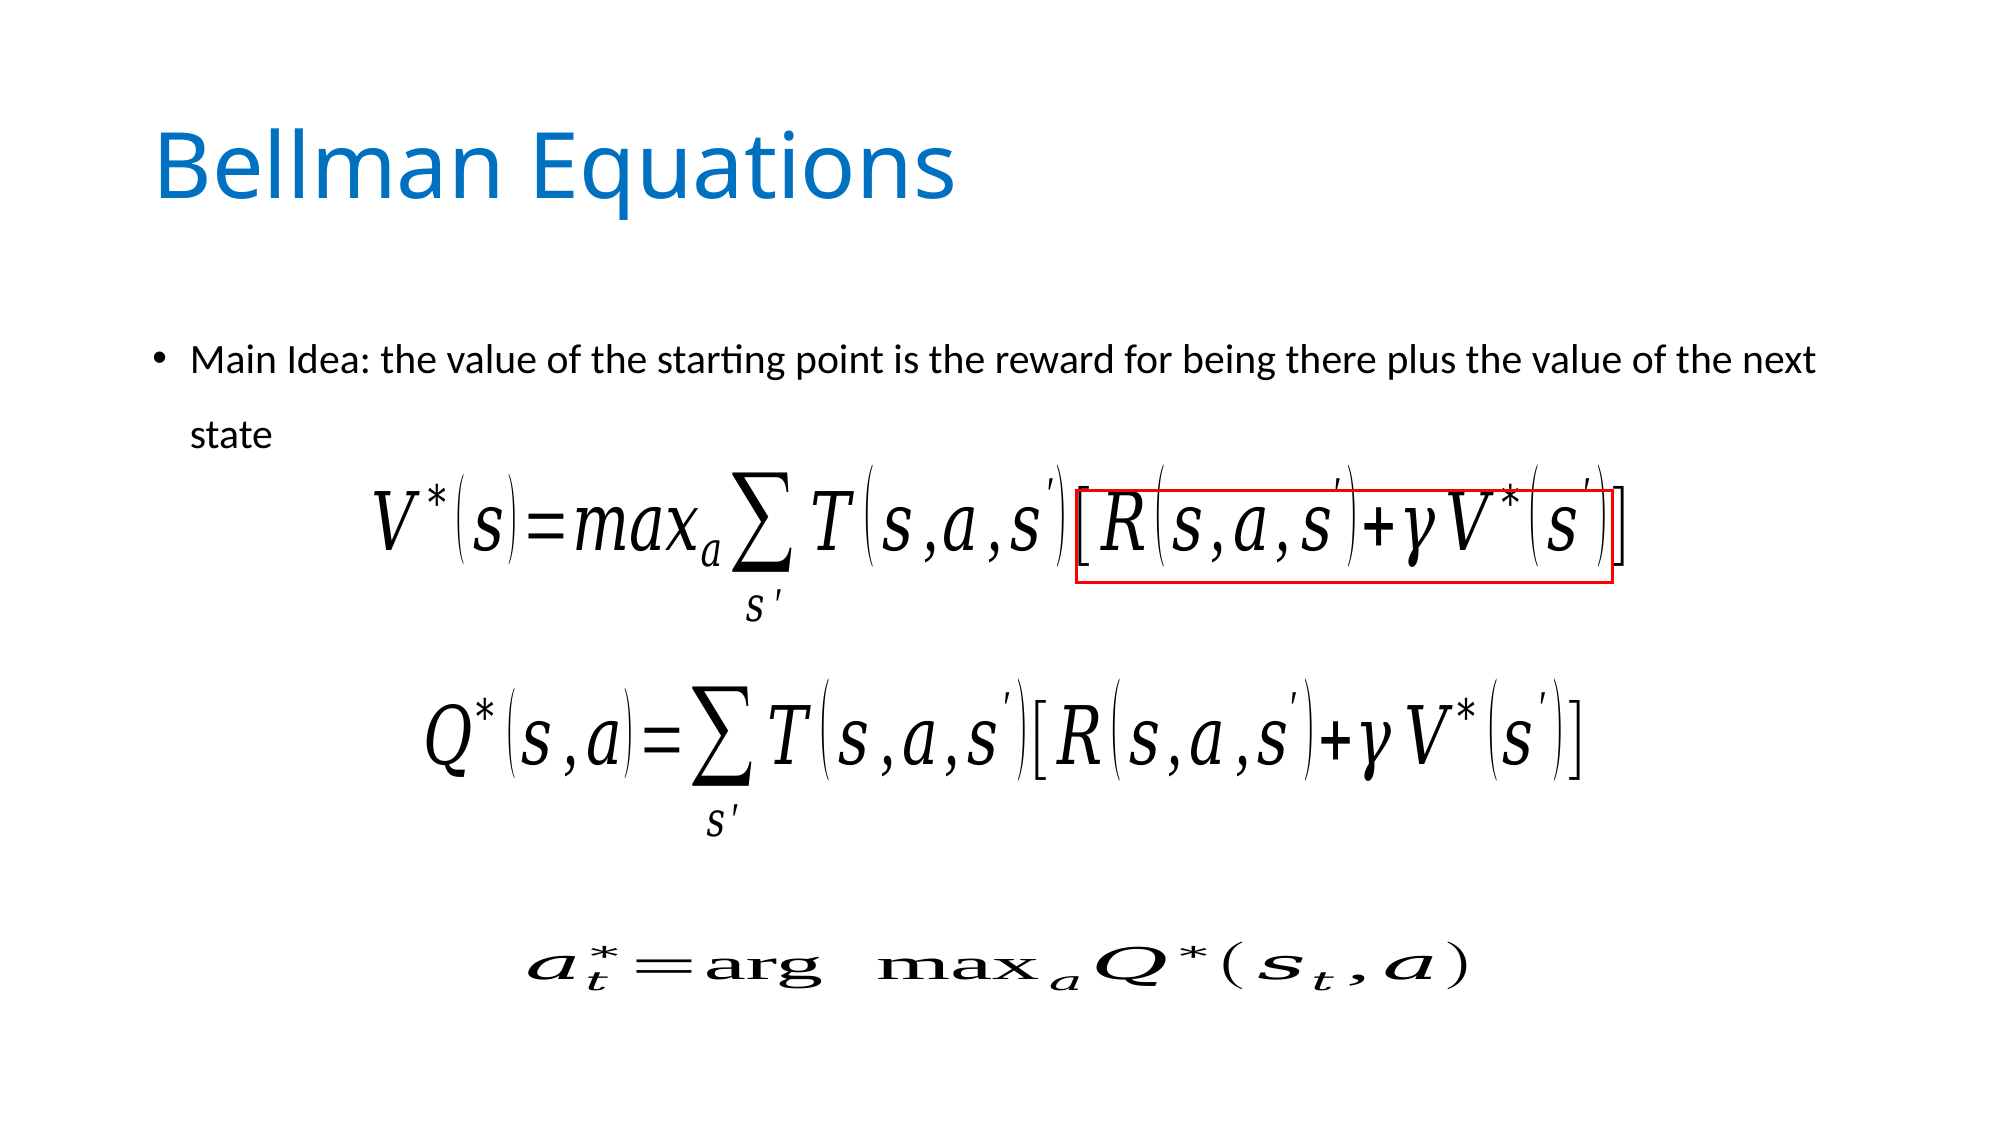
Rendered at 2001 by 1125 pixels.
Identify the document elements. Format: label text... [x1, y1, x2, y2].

list Main Idea: the value of the starting point is the reward for being there plus the value of the next state [137, 299, 1863, 780]
title Bellman Equations [137, 59, 1863, 278]
text_box [1075, 489, 1614, 583]
